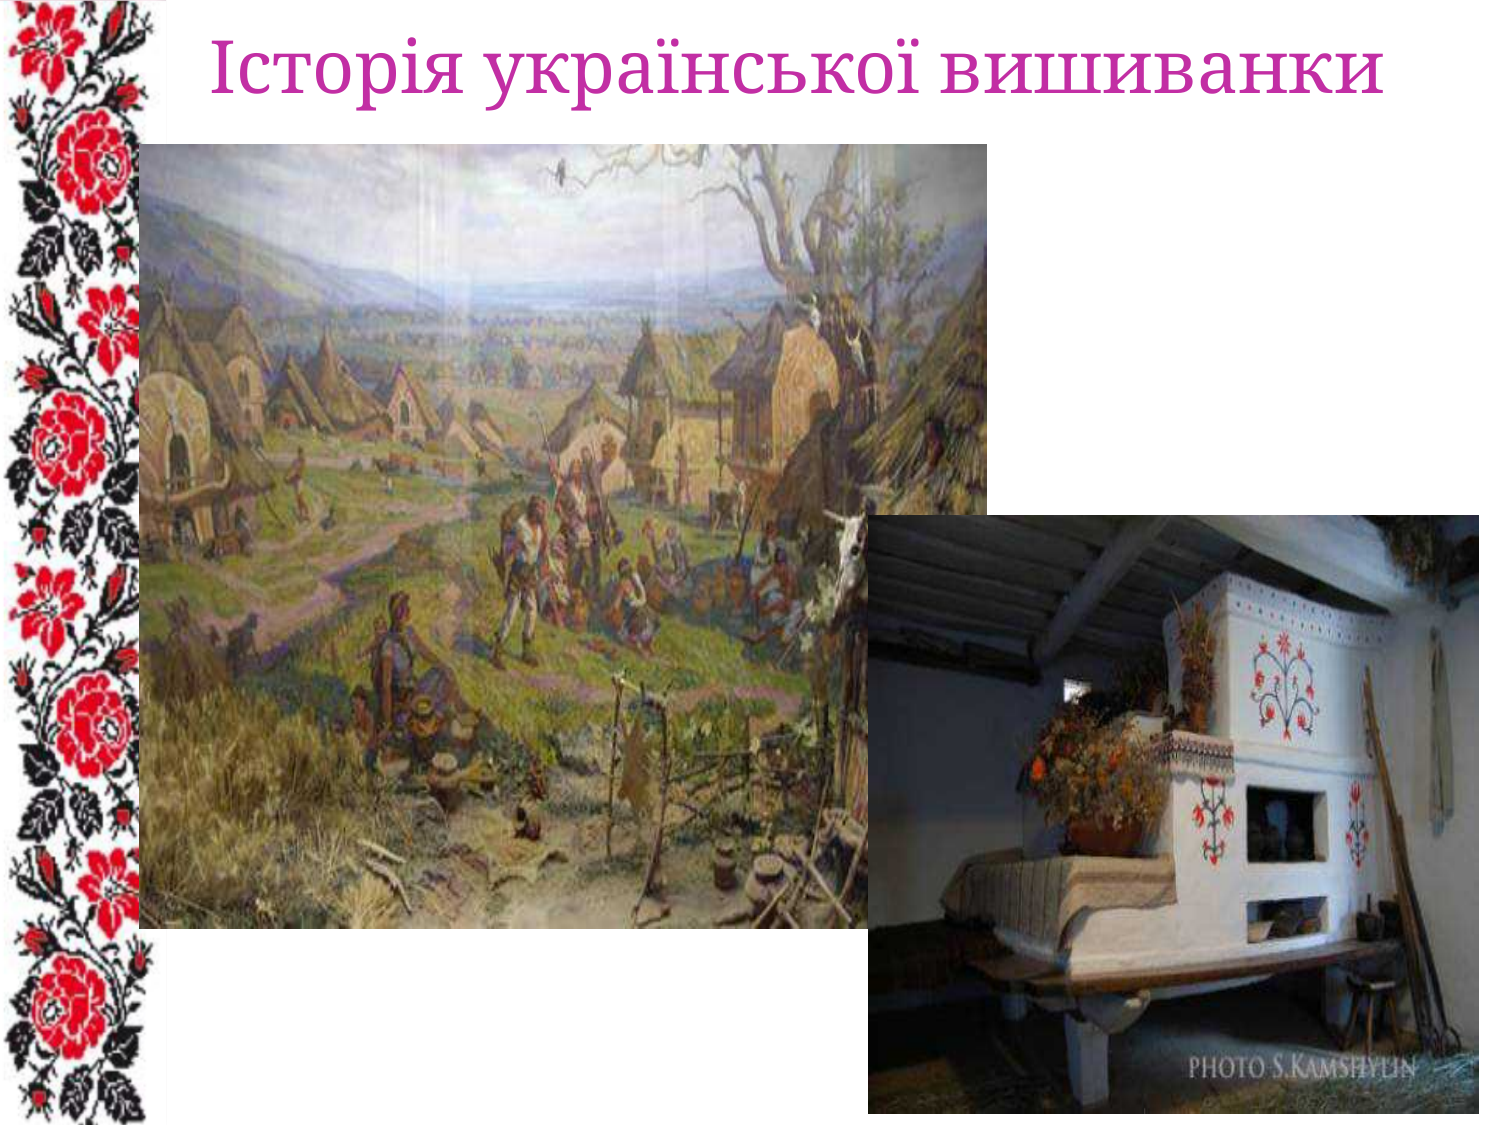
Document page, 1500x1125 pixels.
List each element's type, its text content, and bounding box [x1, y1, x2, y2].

picture [867, 514, 1479, 1114]
picture [0, 2, 167, 1125]
title Історія української вишиванки [194, 0, 1413, 145]
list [139, 144, 987, 929]
